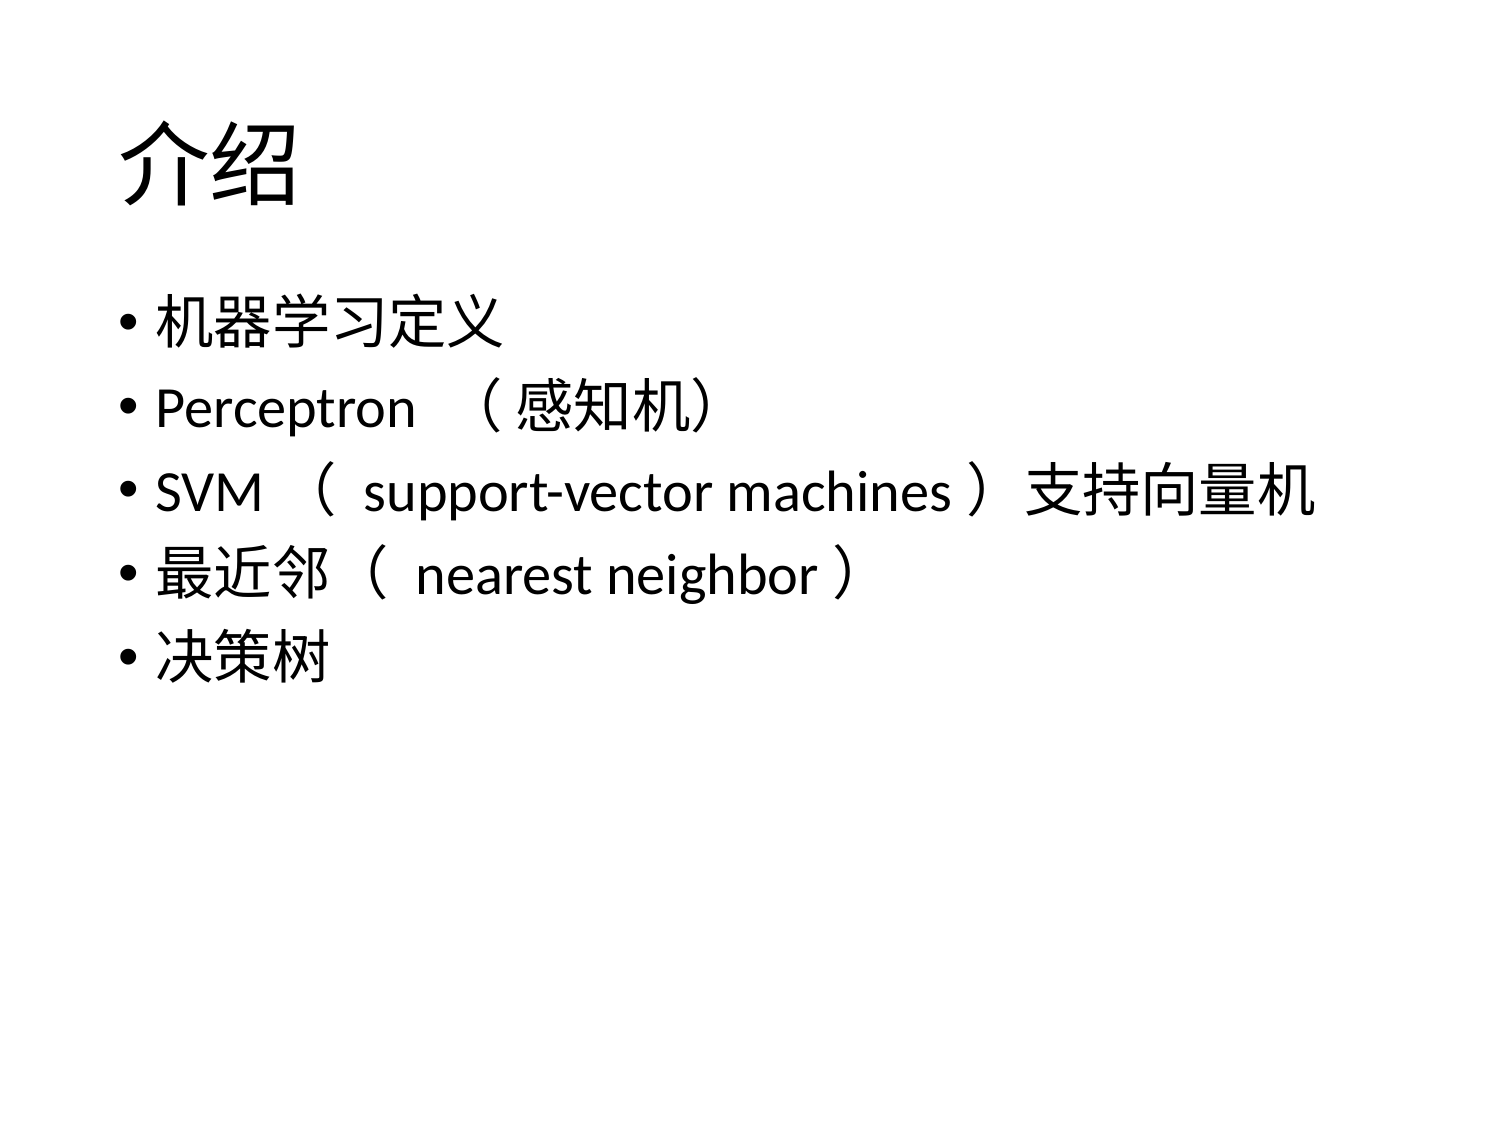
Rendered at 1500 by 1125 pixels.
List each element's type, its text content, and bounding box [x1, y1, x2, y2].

title 介绍 [103, 59, 1397, 278]
list 机器学习定义 Perceptron （ 感知机） SVM（ support-vector machines）支持向量机 最近邻（ nearest neighbor） 决策树 [103, 285, 1397, 1000]
